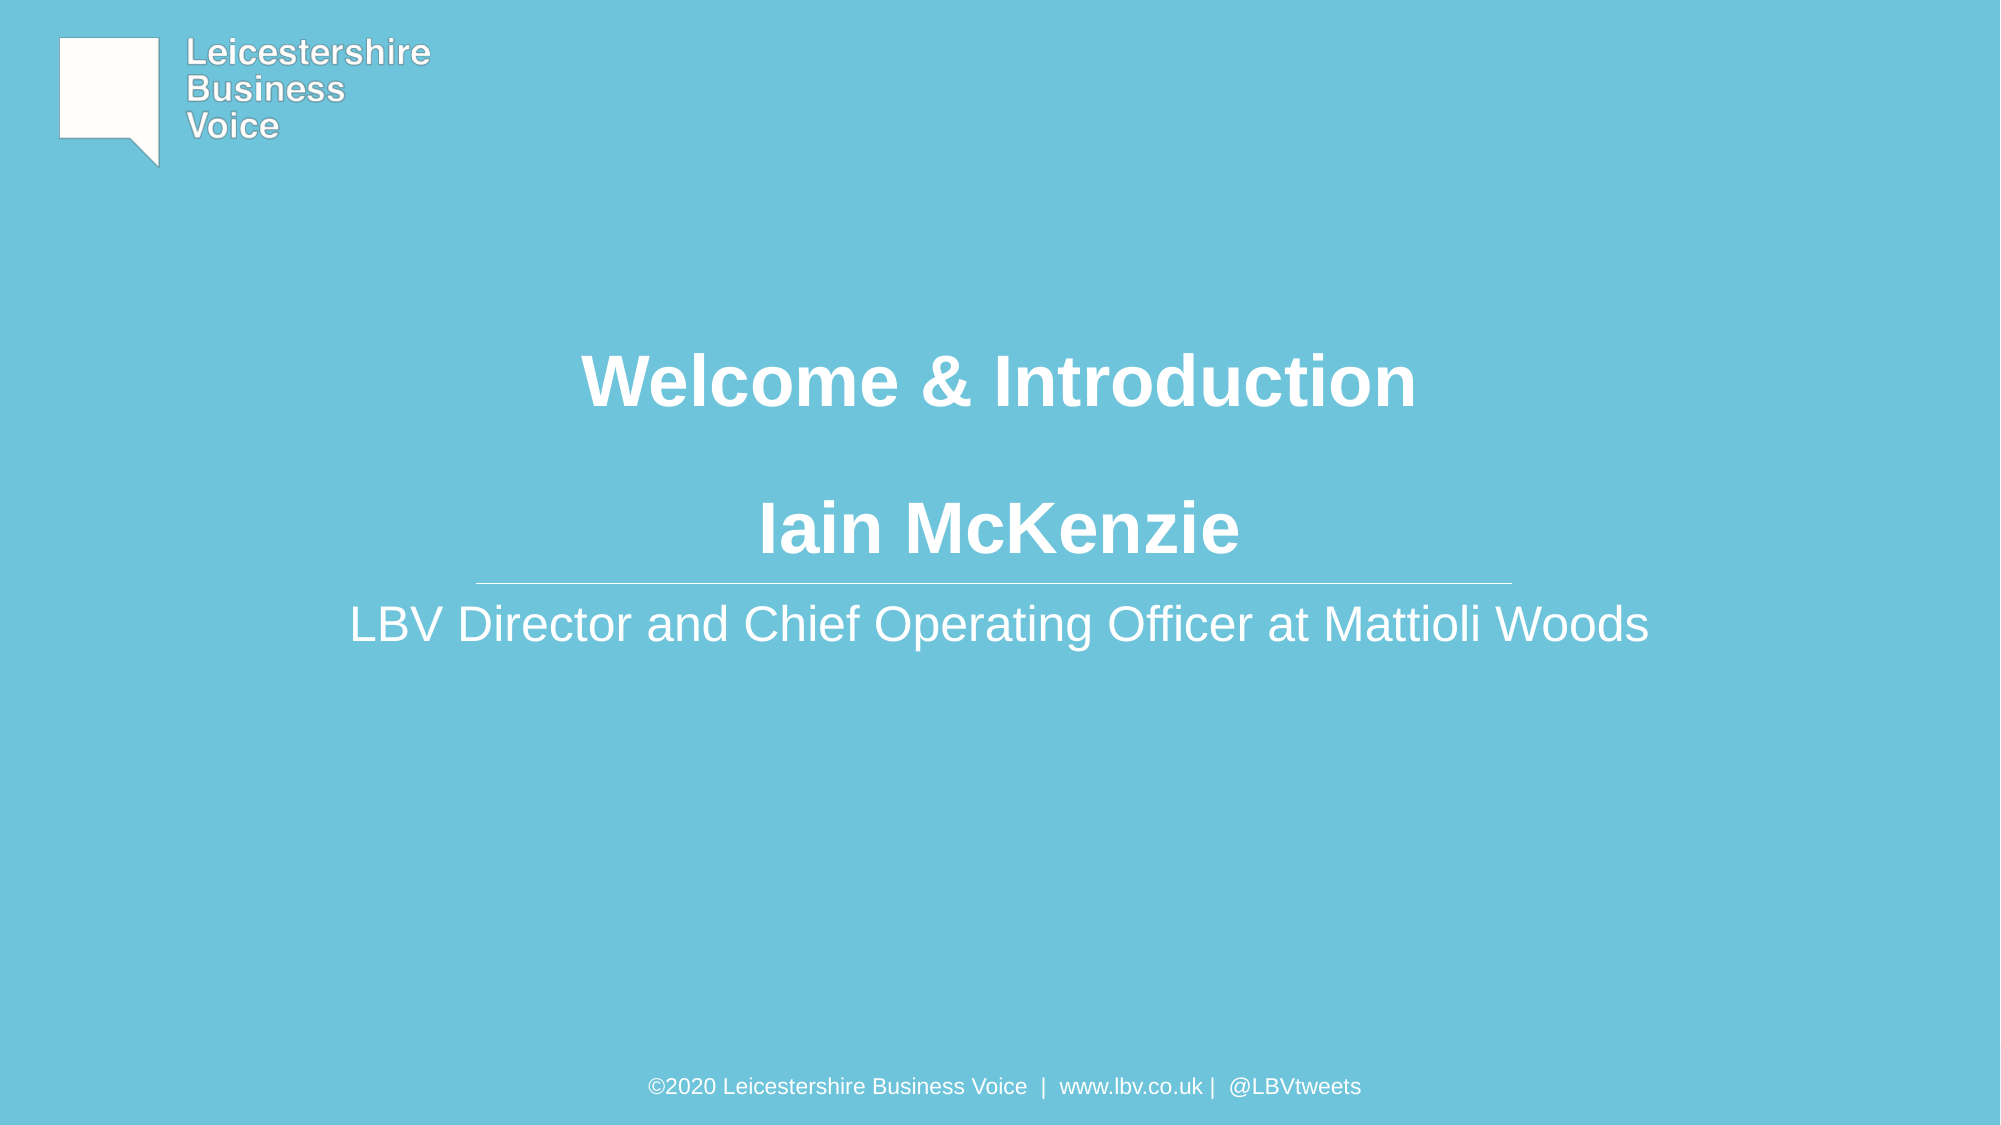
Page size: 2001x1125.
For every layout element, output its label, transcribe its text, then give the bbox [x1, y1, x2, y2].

title Welcome & Introduction Iain McKenzie [249, 184, 1750, 576]
picture [59, 37, 431, 168]
text_box ©2020 Leicestershire Business Voice | www.lbv.co.uk | @LBVtweets [0, 1064, 2000, 1107]
subtitle LBV Director and Chief Operating Officer at Mattioli Woods [249, 590, 1750, 863]
